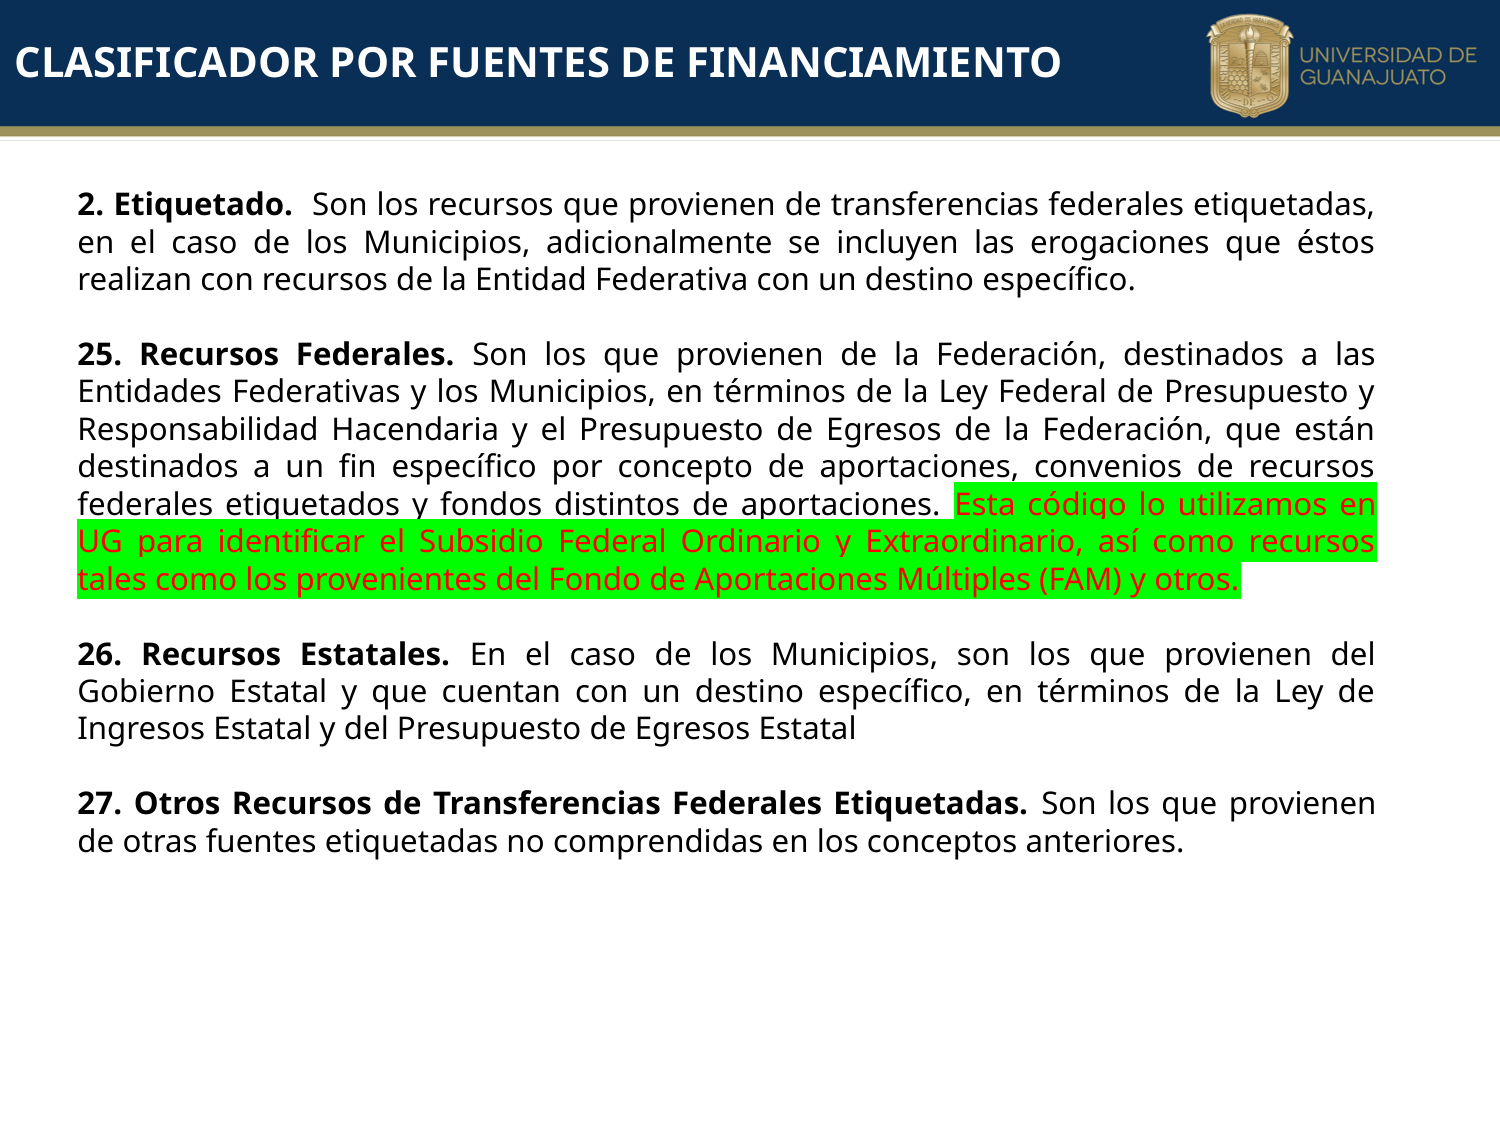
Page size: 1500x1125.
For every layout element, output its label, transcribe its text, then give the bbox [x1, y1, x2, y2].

text_box 2. Etiquetado. Son los recursos que provienen de transferencias federales etiquetadas, en el caso de los Municipios, adicionalmente se incluyen las erogaciones que éstos realizan con recursos de la Entidad Federativa con un destino específico. 25. Recursos Federales. Son los que provienen de la Federación, destinados a las Entidades Federativas y los Municipios, en términos de la Ley Federal de Presupuesto y Responsabilidad Hacendaria y el Presupuesto de Egresos de la Federación, que están destinados a un fin específico por concepto de aportaciones, convenios de recursos federales etiquetados y fondos distintos de aportaciones. Esta código lo utilizamos en UG para identificar el Subsidio Federal Ordinario y Extraordinario, así como recursos tales como los provenientes del Fondo de Aportaciones Múltiples (FAM) y otros. 26. Recursos Estatales. En el caso de los Municipios, son los que provienen del Gobierno Estatal y que cuentan con un destino específico, en términos de la Ley de Ingresos Estatal y del Presupuesto de Egresos Estatal 27. Otros Recursos de Transferencias Federales Etiquetadas. Son los que provienen de otras fuentes etiquetadas no comprendidas en los conceptos anteriores. [62, 177, 1392, 941]
picture [0, 0, 1500, 1125]
text_box Clasificador por fuentes de financiamiento [0, 28, 1082, 109]
